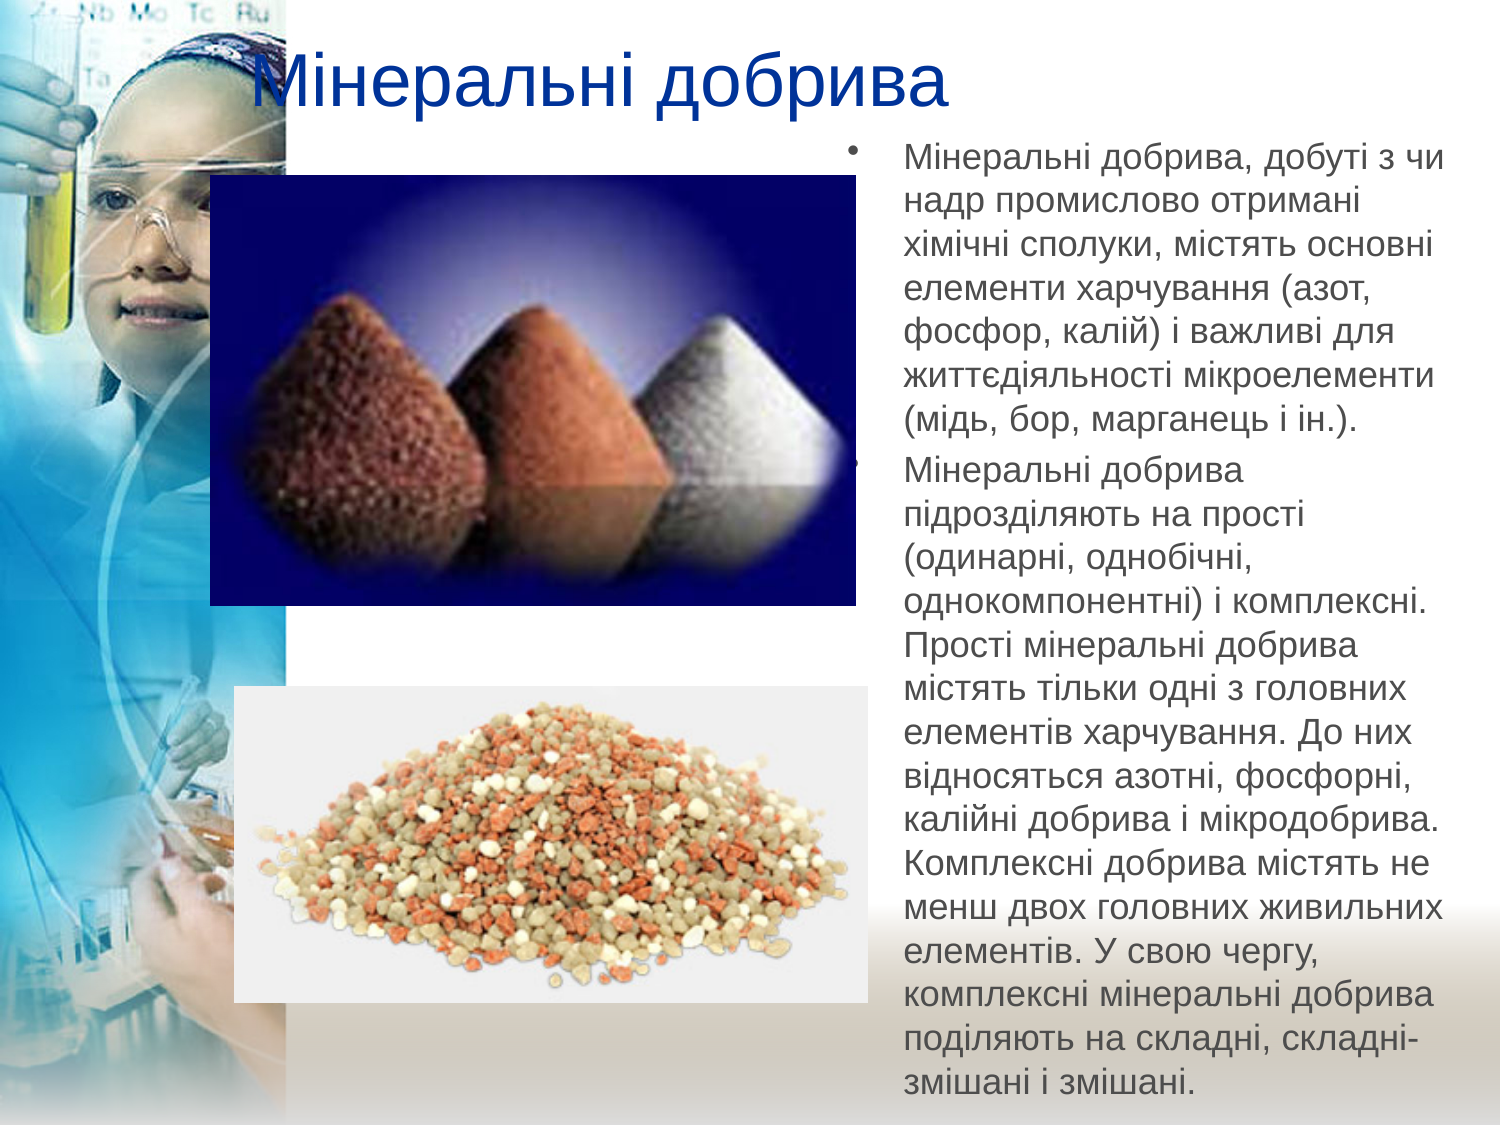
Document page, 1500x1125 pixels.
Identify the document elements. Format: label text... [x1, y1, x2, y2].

title Мінеральні добрива [234, 34, 1310, 119]
picture [0, 0, 1500, 1004]
picture [32, 515, 44, 520]
list Мінеральні добрива, добуті з чи надр промислово отримані хімічні сполуки, містять основні елементи харчування (азот, фосфор, калій) і важливі для життєдіяльності мікроелементи (мідь, бор, марганець і ін.). Мінеральні добрива підрозділяють на прості (одинарні, однобічні, однокомпонентні) і комплексні. Прості мінеральні добрива містять тільки одні з головних елементів харчування. До них відносяться азотні, фосфорні, калійні добрива і мікродобрива. Комплексні добрива містять не менш двох головних живильних елементів. У свою чергу, комплексні мінеральні добрива поділяють на складні, складні-змішані і змішані. [831, 124, 1465, 1125]
